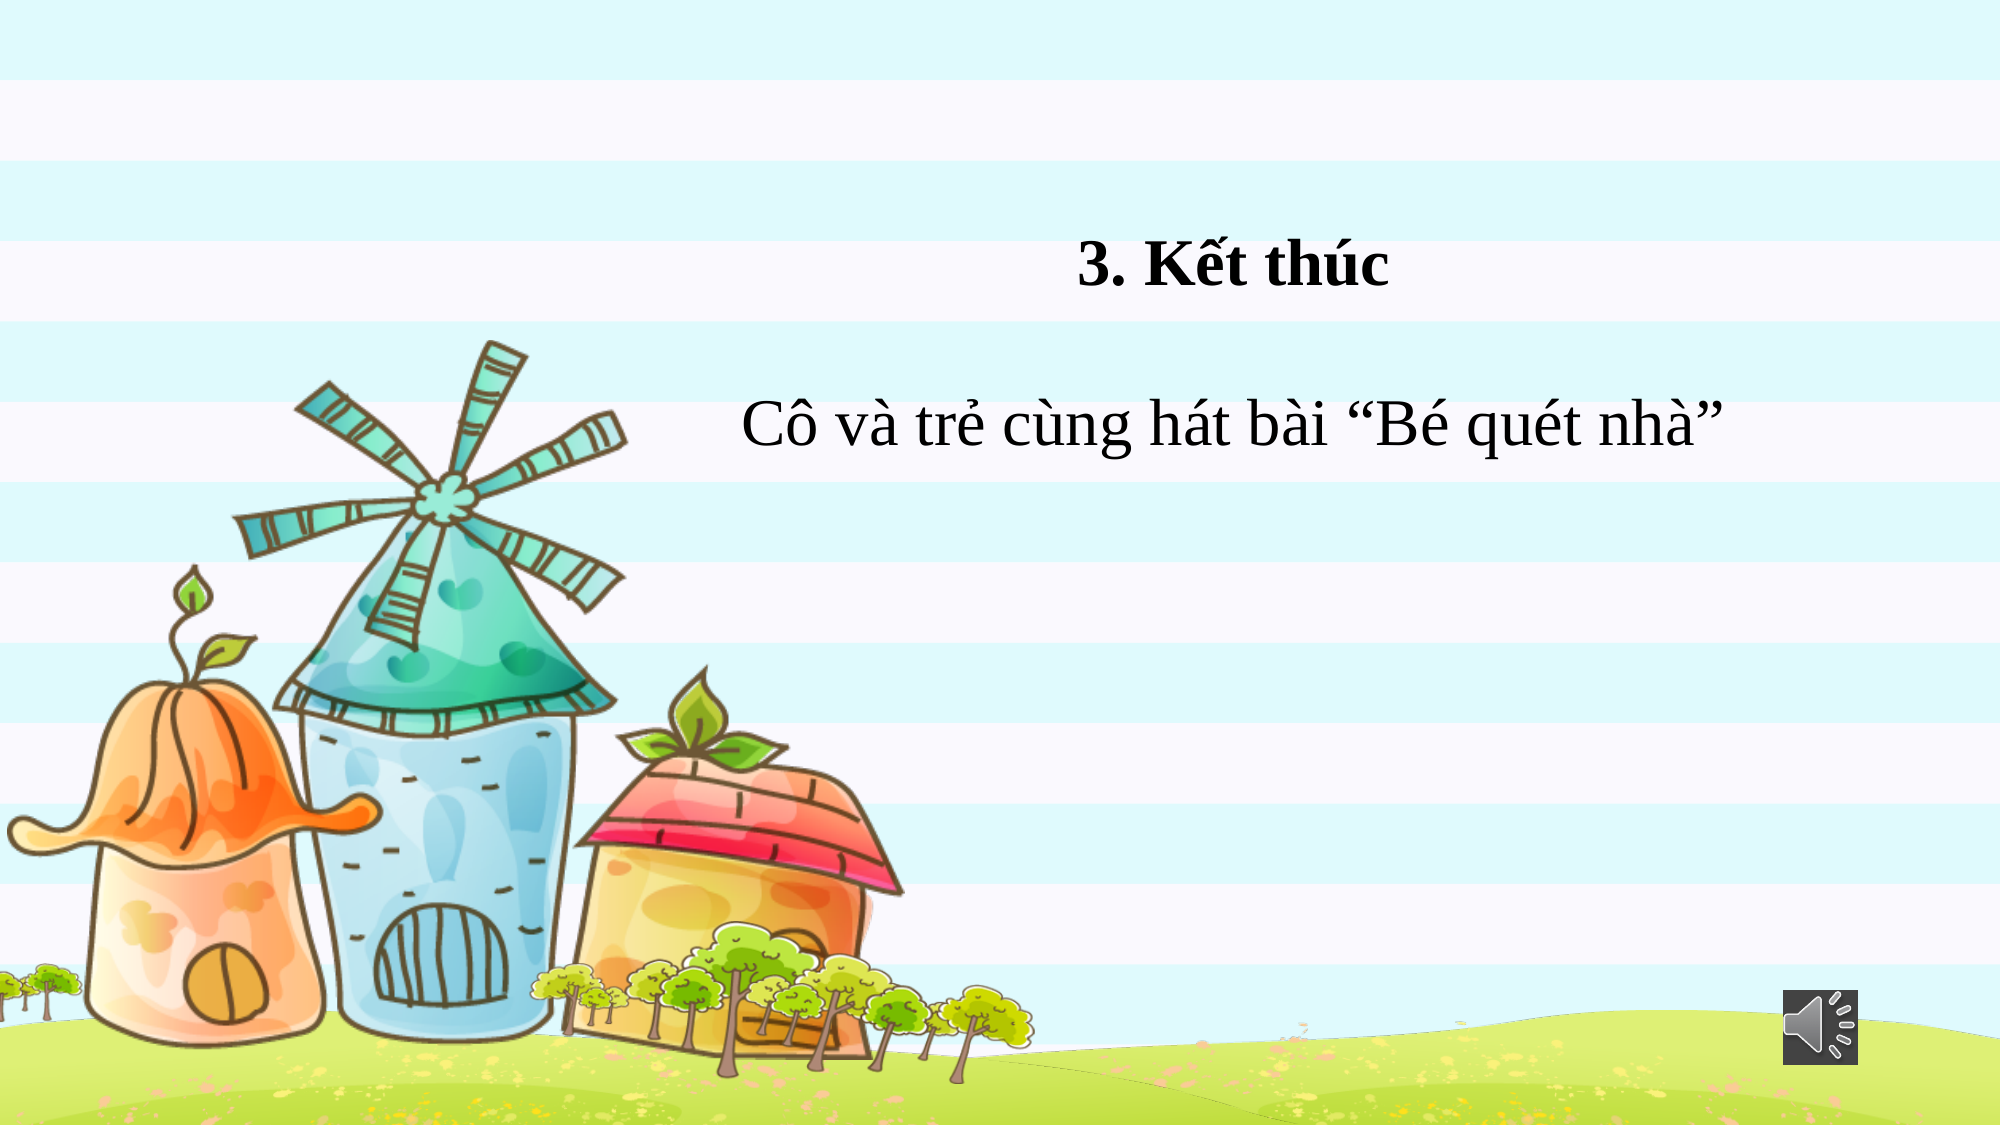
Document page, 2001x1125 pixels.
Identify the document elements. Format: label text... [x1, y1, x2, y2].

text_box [0, 340, 1035, 1084]
text_box 3. Kết thúc Cô và trẻ cùng hát bài “Bé quét nhà” [726, 211, 1742, 467]
picture [0, 988, 2000, 1125]
